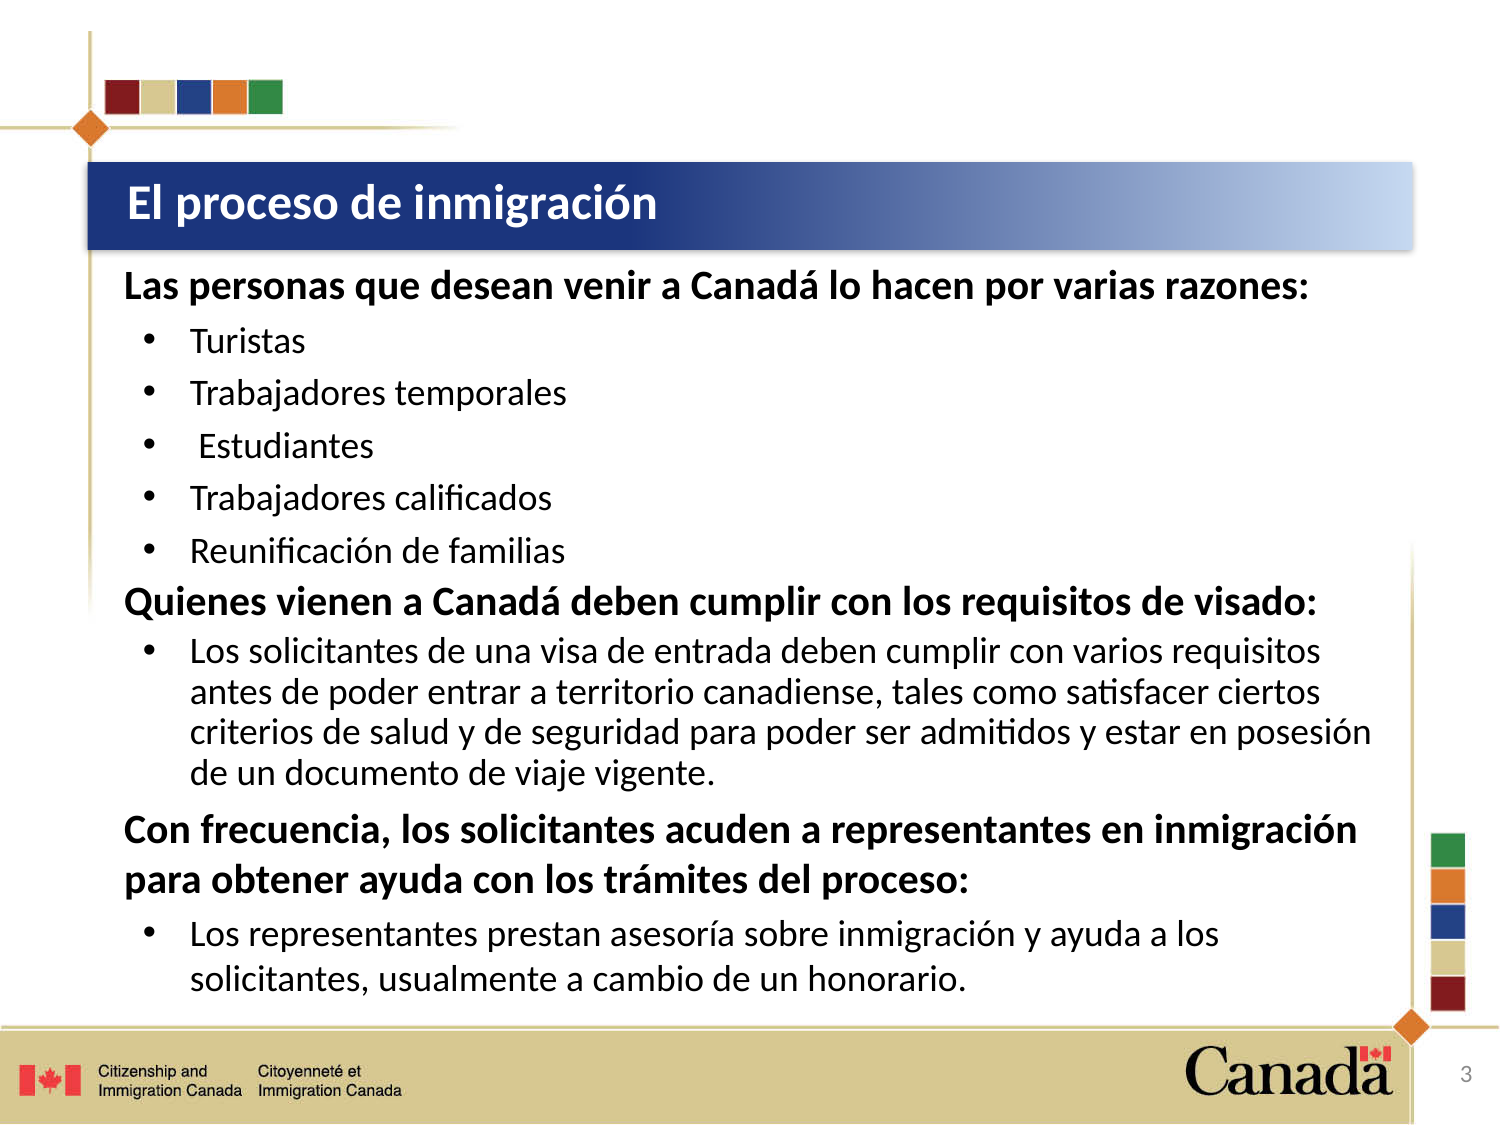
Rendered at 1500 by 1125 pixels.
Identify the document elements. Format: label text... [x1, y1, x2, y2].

slide_number 3 [1350, 1042, 1488, 1103]
list Las personas que desean venir a Canadá lo hacen por varias razones: Turistas Trabajadores temporales Estudiantes Trabajadores calificados Reunificación de familias Quienes vienen a Canadá deben cumplir con los requisitos de visado: Los solicitantes de una visa de entrada deben cumplir con varios requisitos antes de poder entrar a territorio canadiense, tales como satisfacer ciertos criterios de salud y de seguridad para poder ser admitidos y estar en posesión de un documento de viaje vigente. Con frecuencia, los solicitantes acuden a representantes en inmigración para obtener ayuda con los trámites del proceso: Los representantes prestan asesoría sobre inmigración y ayuda a los solicitantes, usualmente a cambio de un honorario. [67, 250, 1401, 1007]
picture [0, 0, 1500, 1125]
title El proceso de inmigración [112, 149, 1426, 251]
